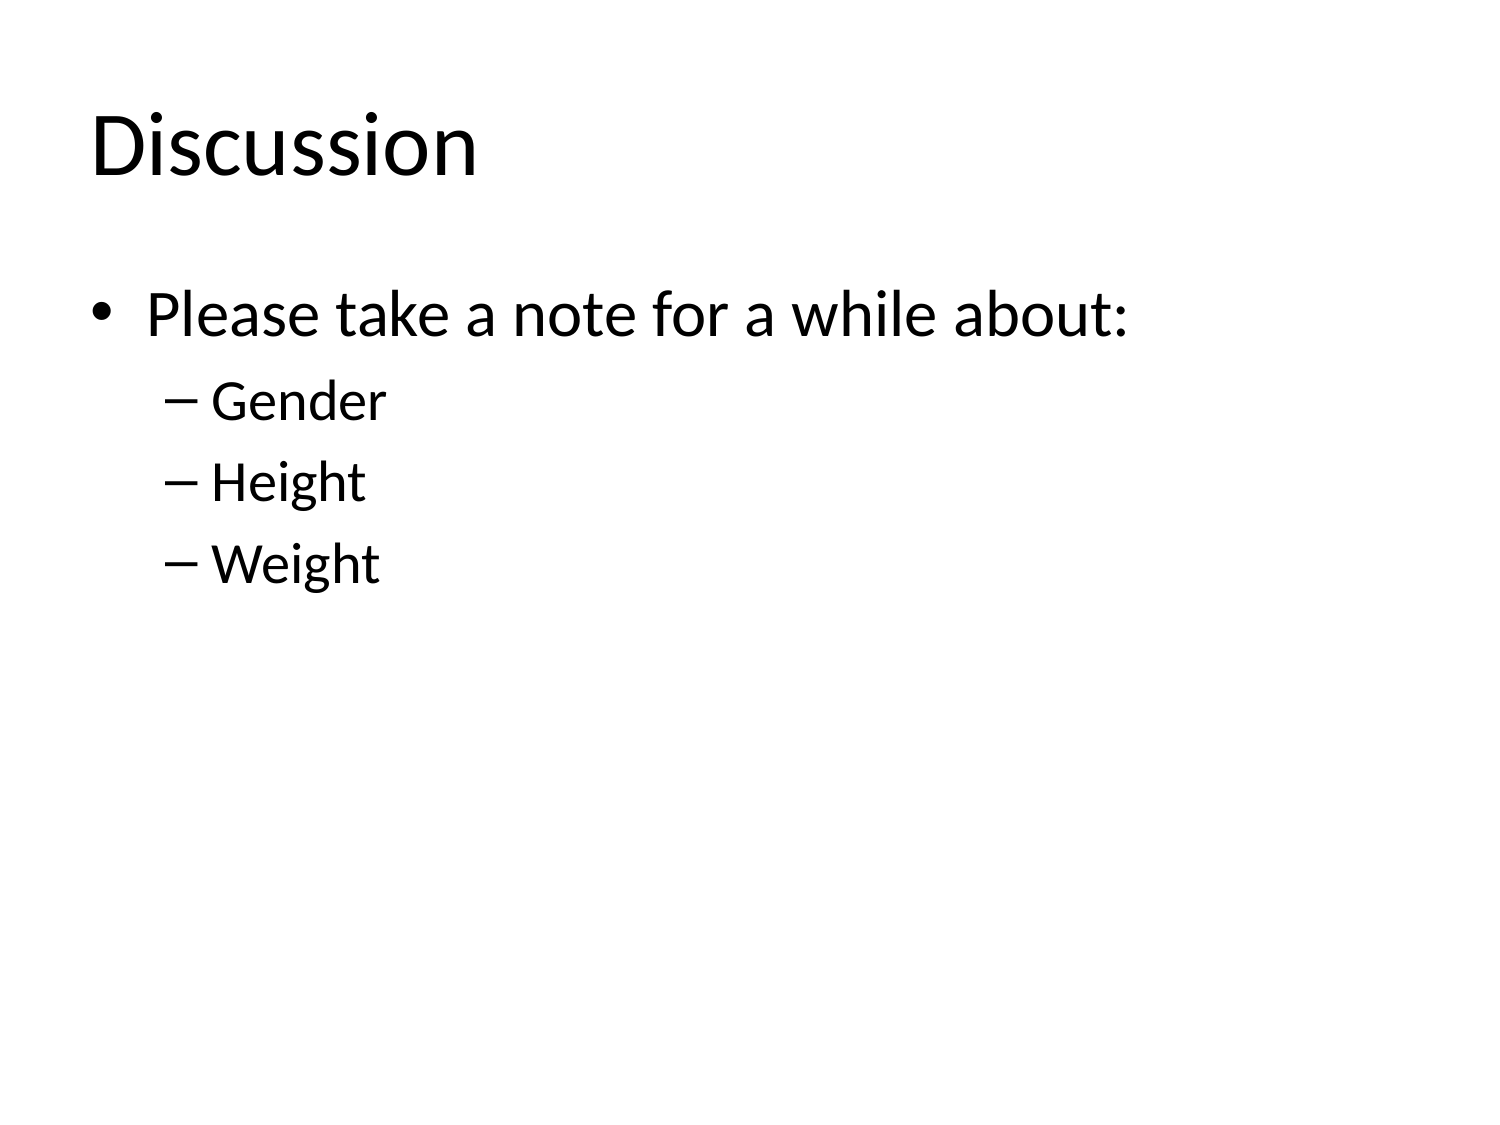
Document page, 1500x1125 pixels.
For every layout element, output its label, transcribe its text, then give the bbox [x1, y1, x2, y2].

list Please take a note for a while about: Gender Height Weight [75, 262, 1425, 1005]
title Discussion [75, 45, 1425, 233]
